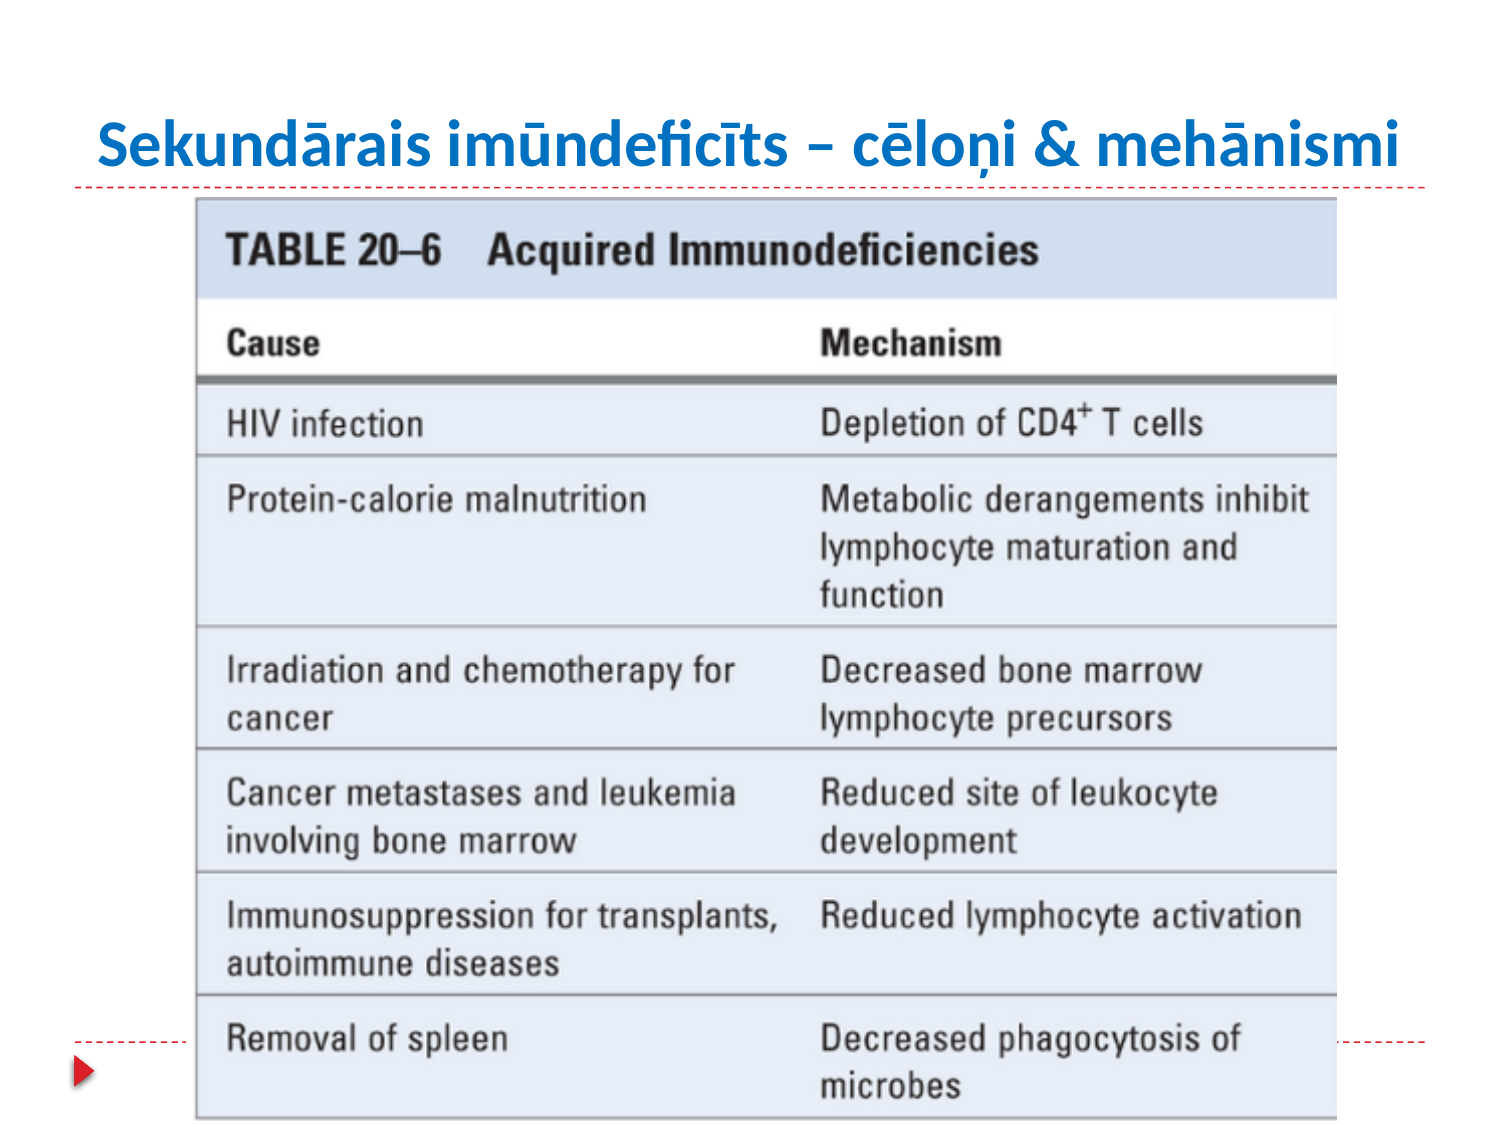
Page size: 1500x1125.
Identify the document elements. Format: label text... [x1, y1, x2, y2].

picture [185, 196, 1337, 1125]
title Sekundārais imūndeficīts – cēloņi & mehānismi [74, 37, 1426, 188]
